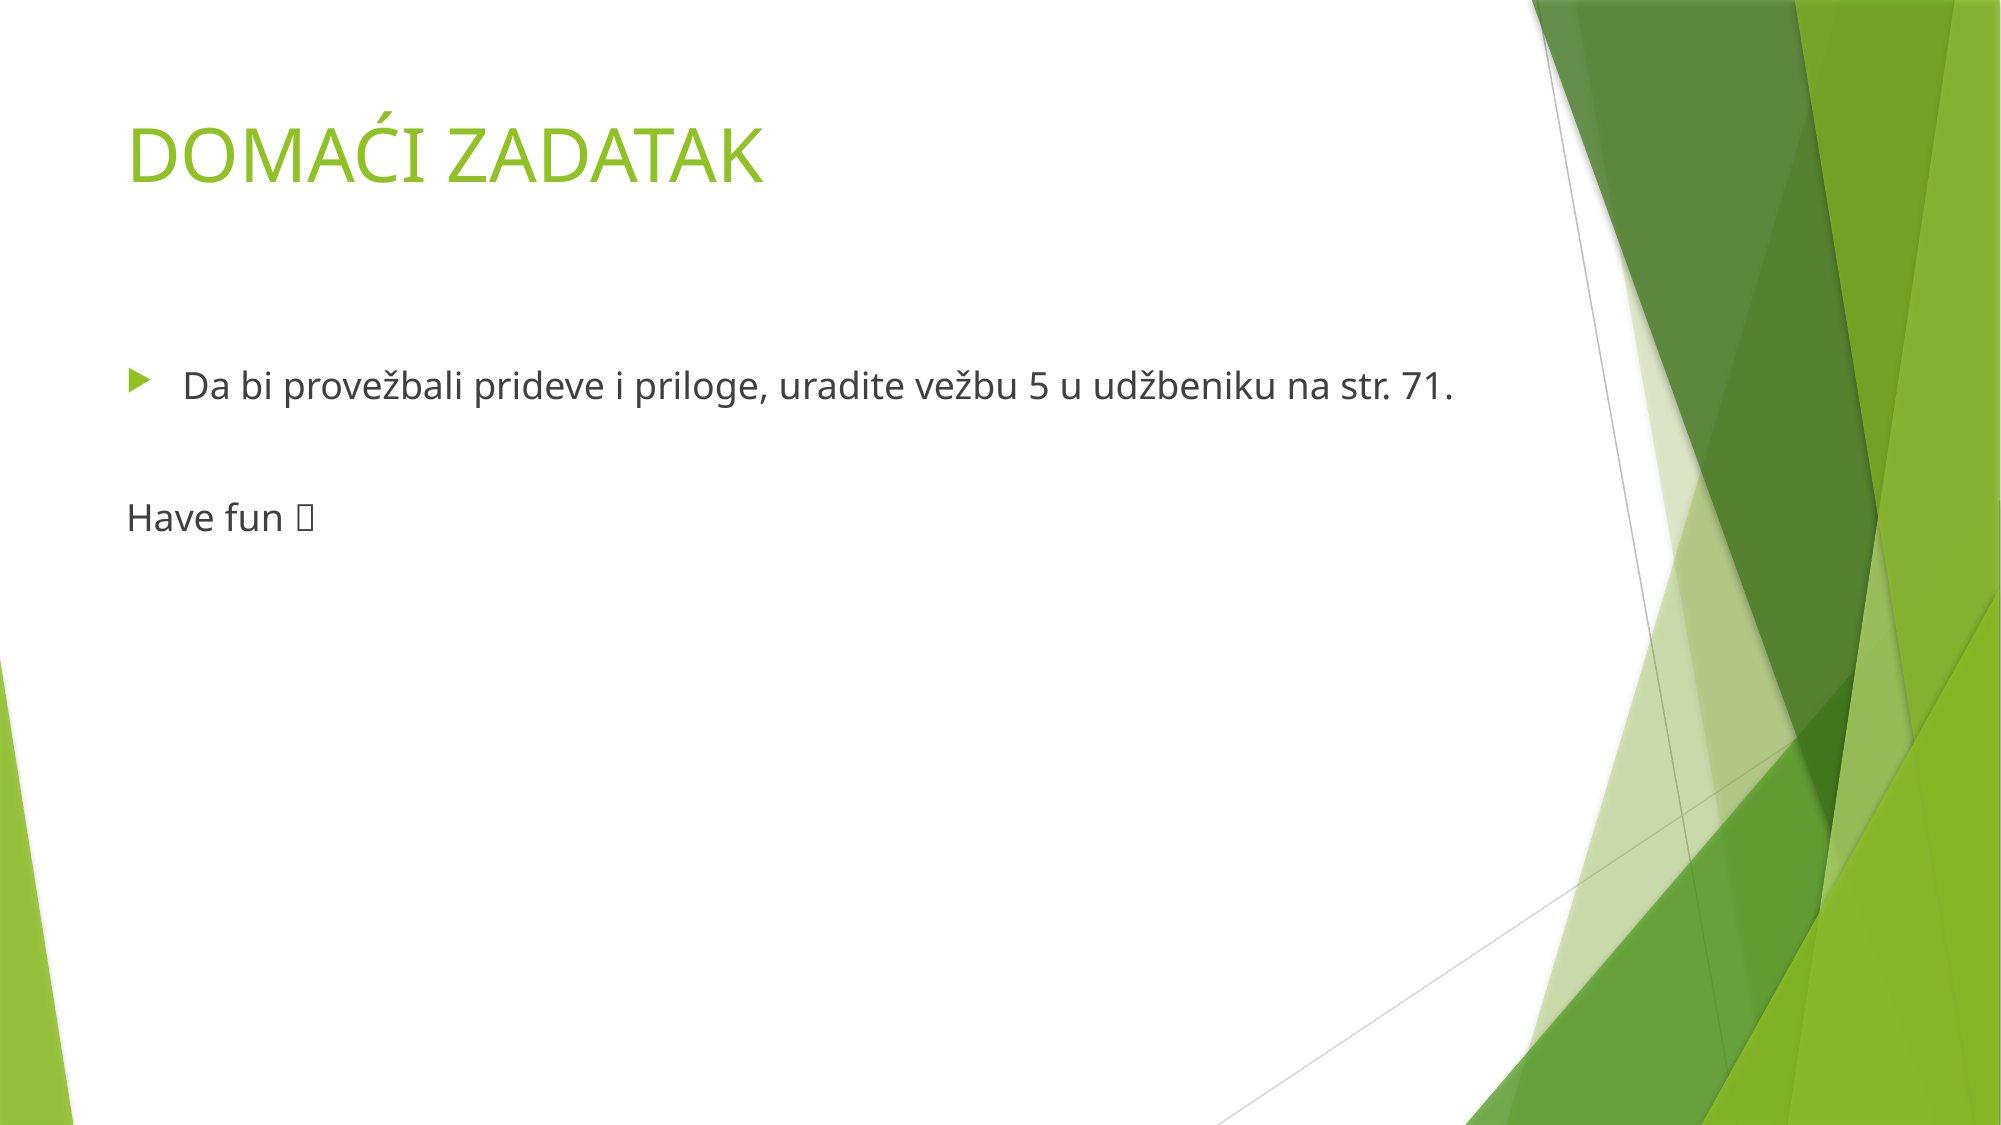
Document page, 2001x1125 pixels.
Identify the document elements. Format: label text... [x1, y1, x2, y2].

list Da bi provežbali prideve i priloge, uradite vežbu 5 u udžbeniku na str. 71. Have fun  [111, 354, 1522, 992]
title DOMAĆI ZADATAK [111, 99, 1522, 317]
